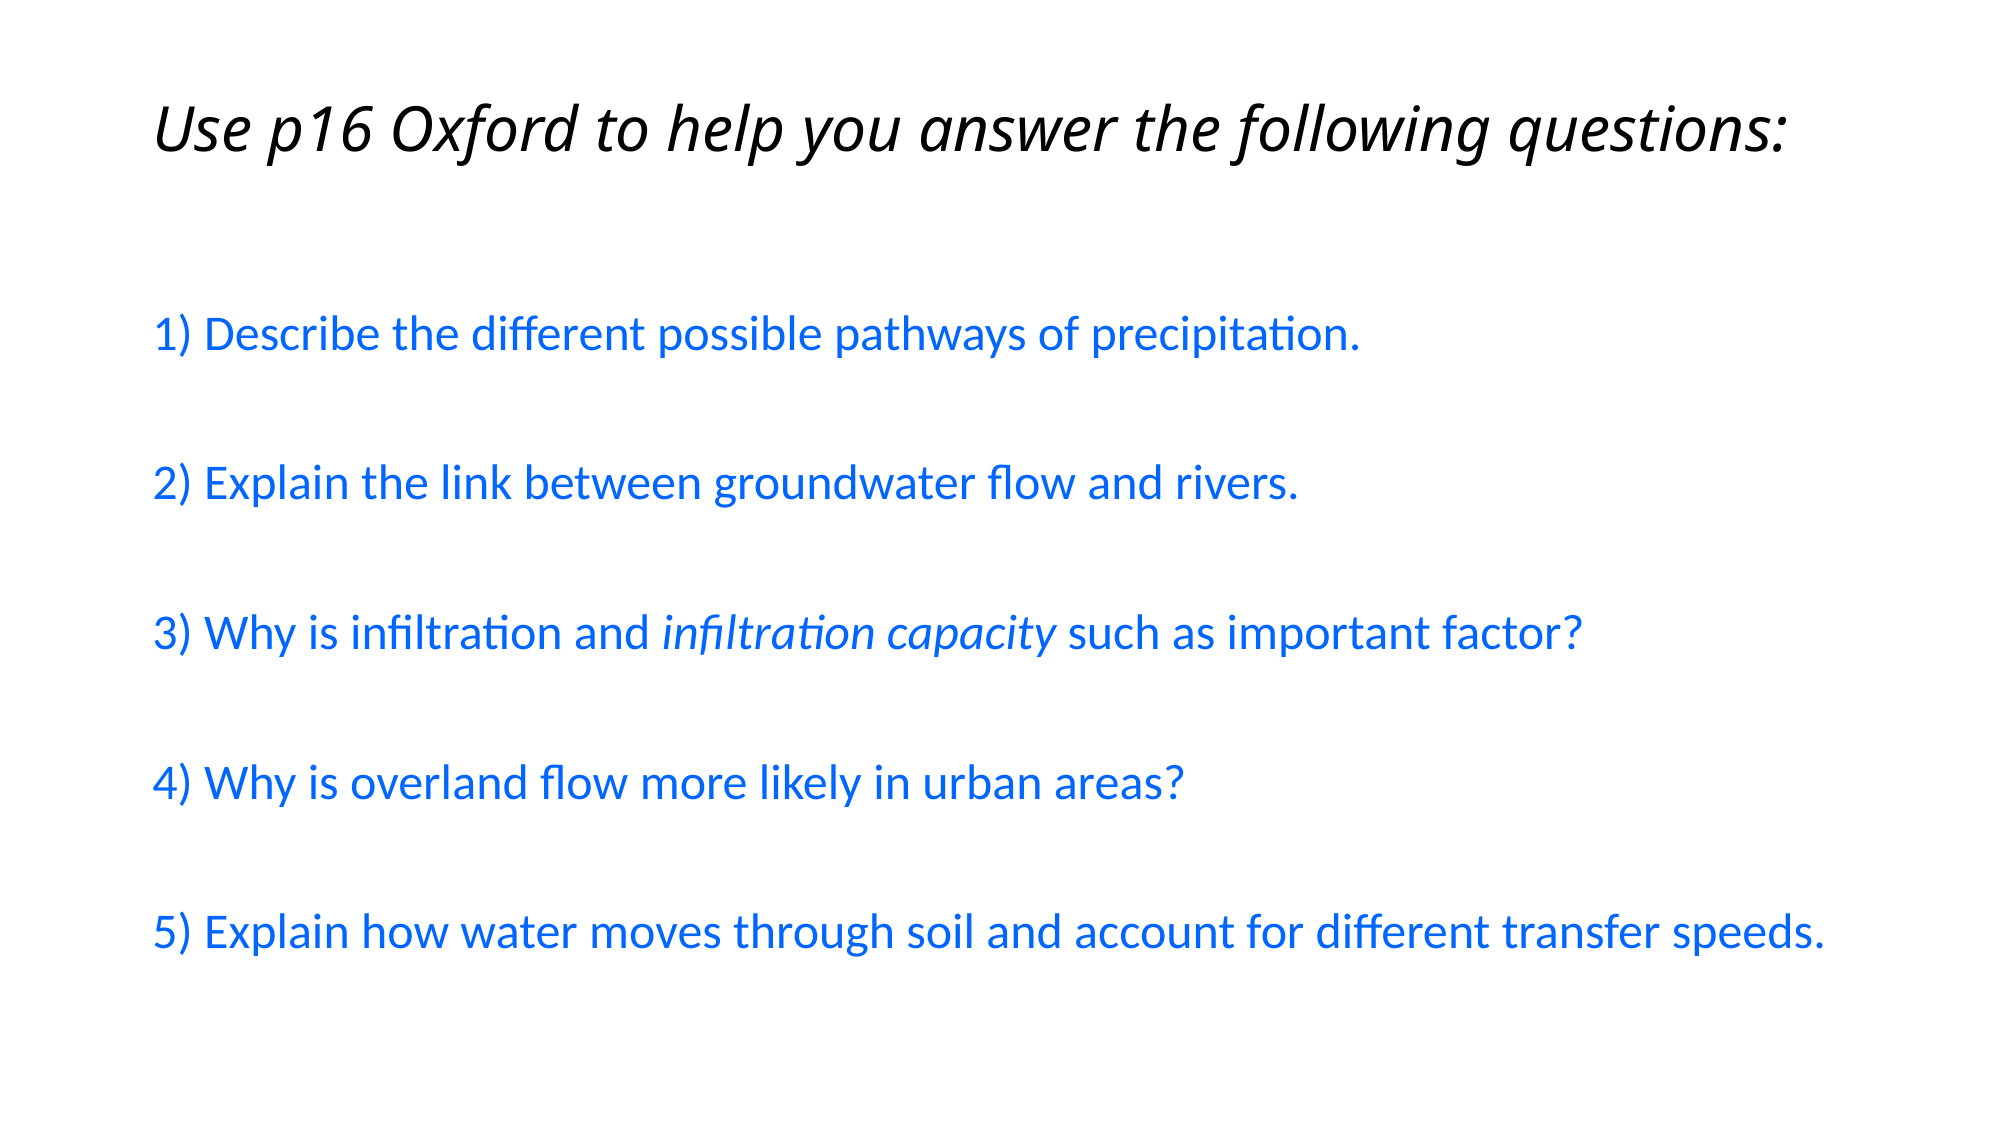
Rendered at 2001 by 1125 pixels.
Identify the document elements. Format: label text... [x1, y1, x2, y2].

title Use p16 Oxford to help you answer the following questions: [137, 59, 1863, 278]
list 1) Describe the different possible pathways of precipitation. 2) Explain the link between groundwater flow and rivers. 3) Why is infiltration and infiltration capacity such as important factor? 4) Why is overland flow more likely in urban areas? 5) Explain how water moves through soil and account for different transfer speeds. [137, 299, 1863, 1014]
